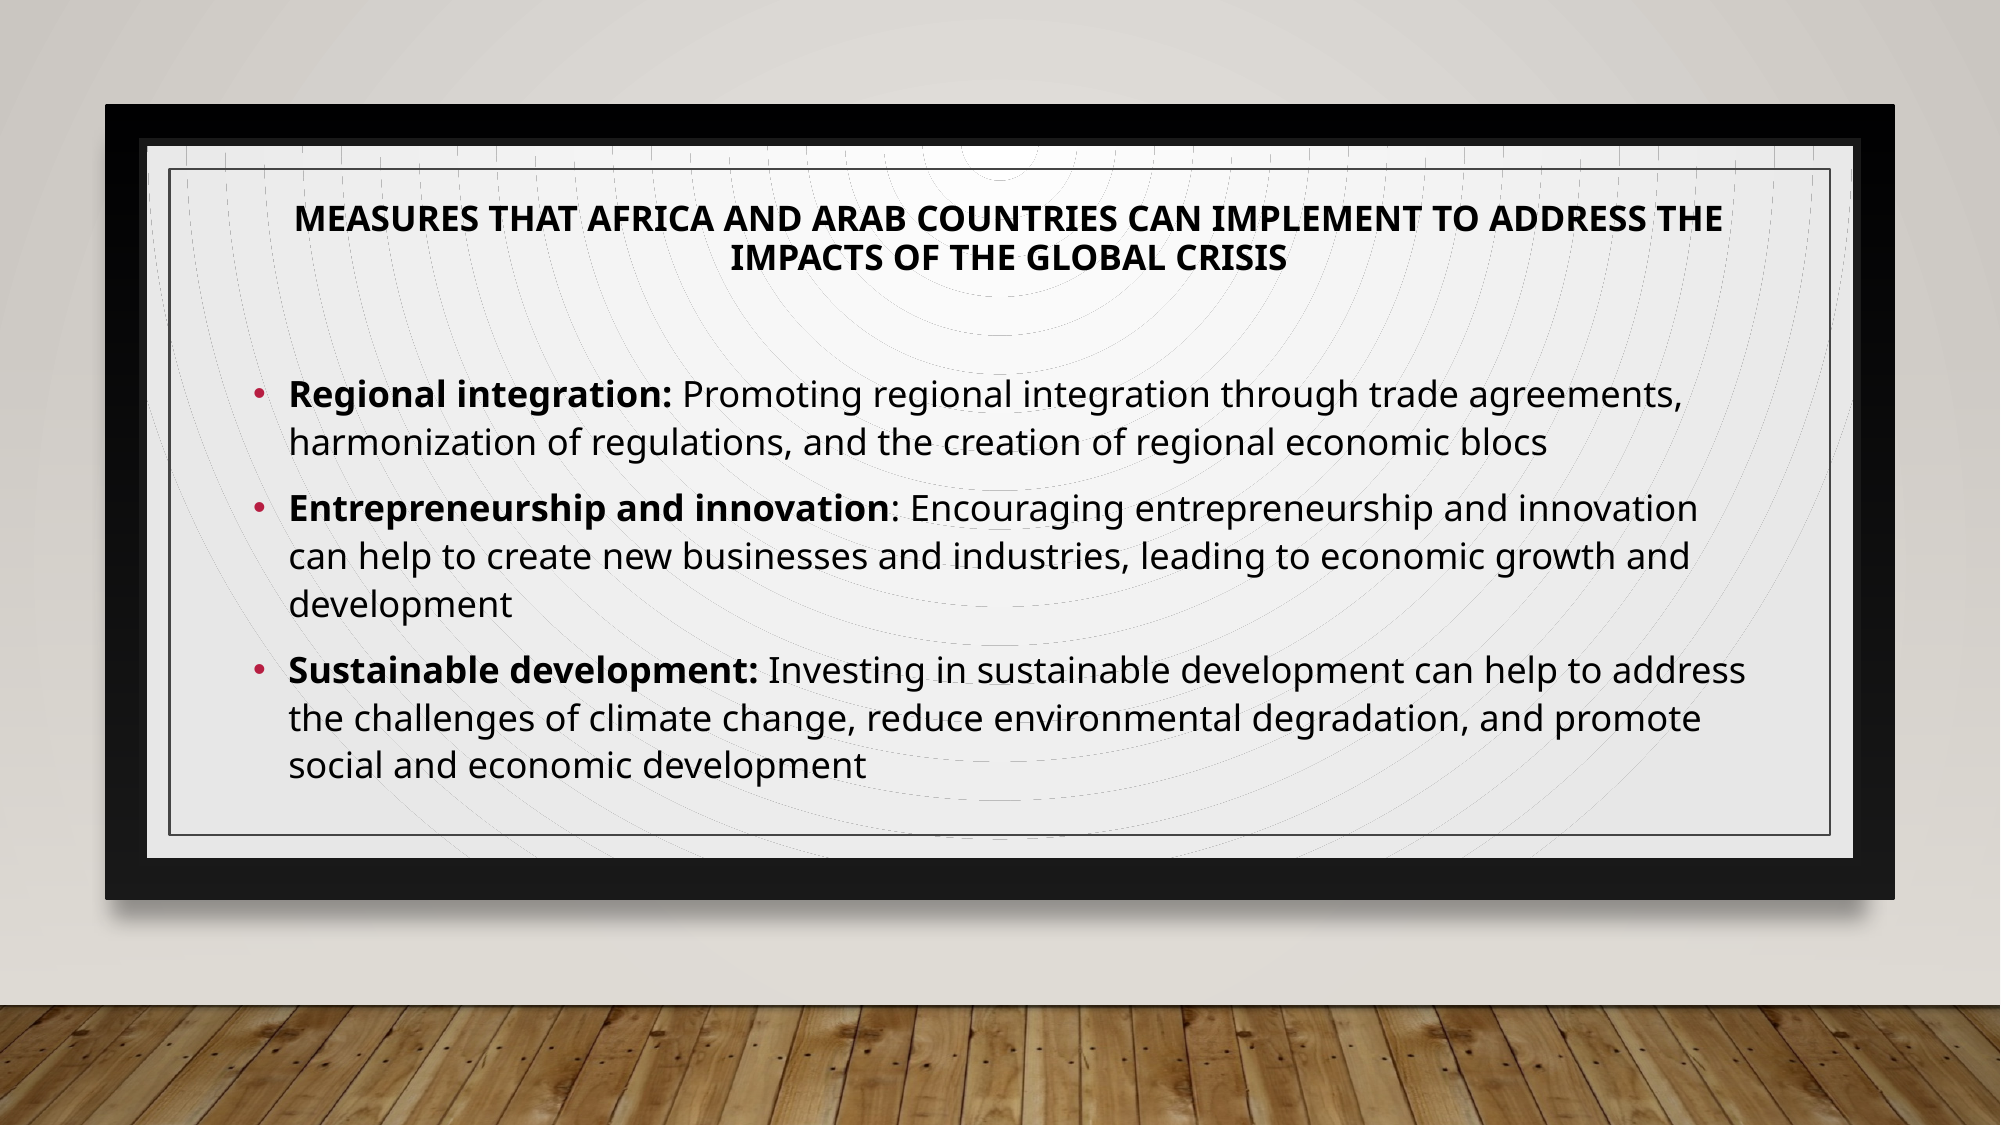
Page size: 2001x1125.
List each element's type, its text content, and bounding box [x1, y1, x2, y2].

title Measures that Africa and arab countries can implement to address the impacts of the global crisis [238, 193, 1781, 286]
text_box [142, 141, 1858, 863]
text_box [105, 104, 1895, 900]
picture [0, 1004, 2000, 1125]
list Regional integration: Promoting regional integration through trade agreements, harmonization of regulations, and the creation of regional economic blocs Entrepreneurship and innovation: Encouraging entrepreneurship and innovation can help to create new businesses and industries, leading to economic growth and development Sustainable development: Investing in sustainable development can help to address the challenges of climate change, reduce environmental degradation, and promote social and economic development [238, 304, 1781, 799]
text_box [168, 168, 1831, 836]
text_box [0, 330, 2000, 1004]
text_box [0, 0, 2000, 330]
